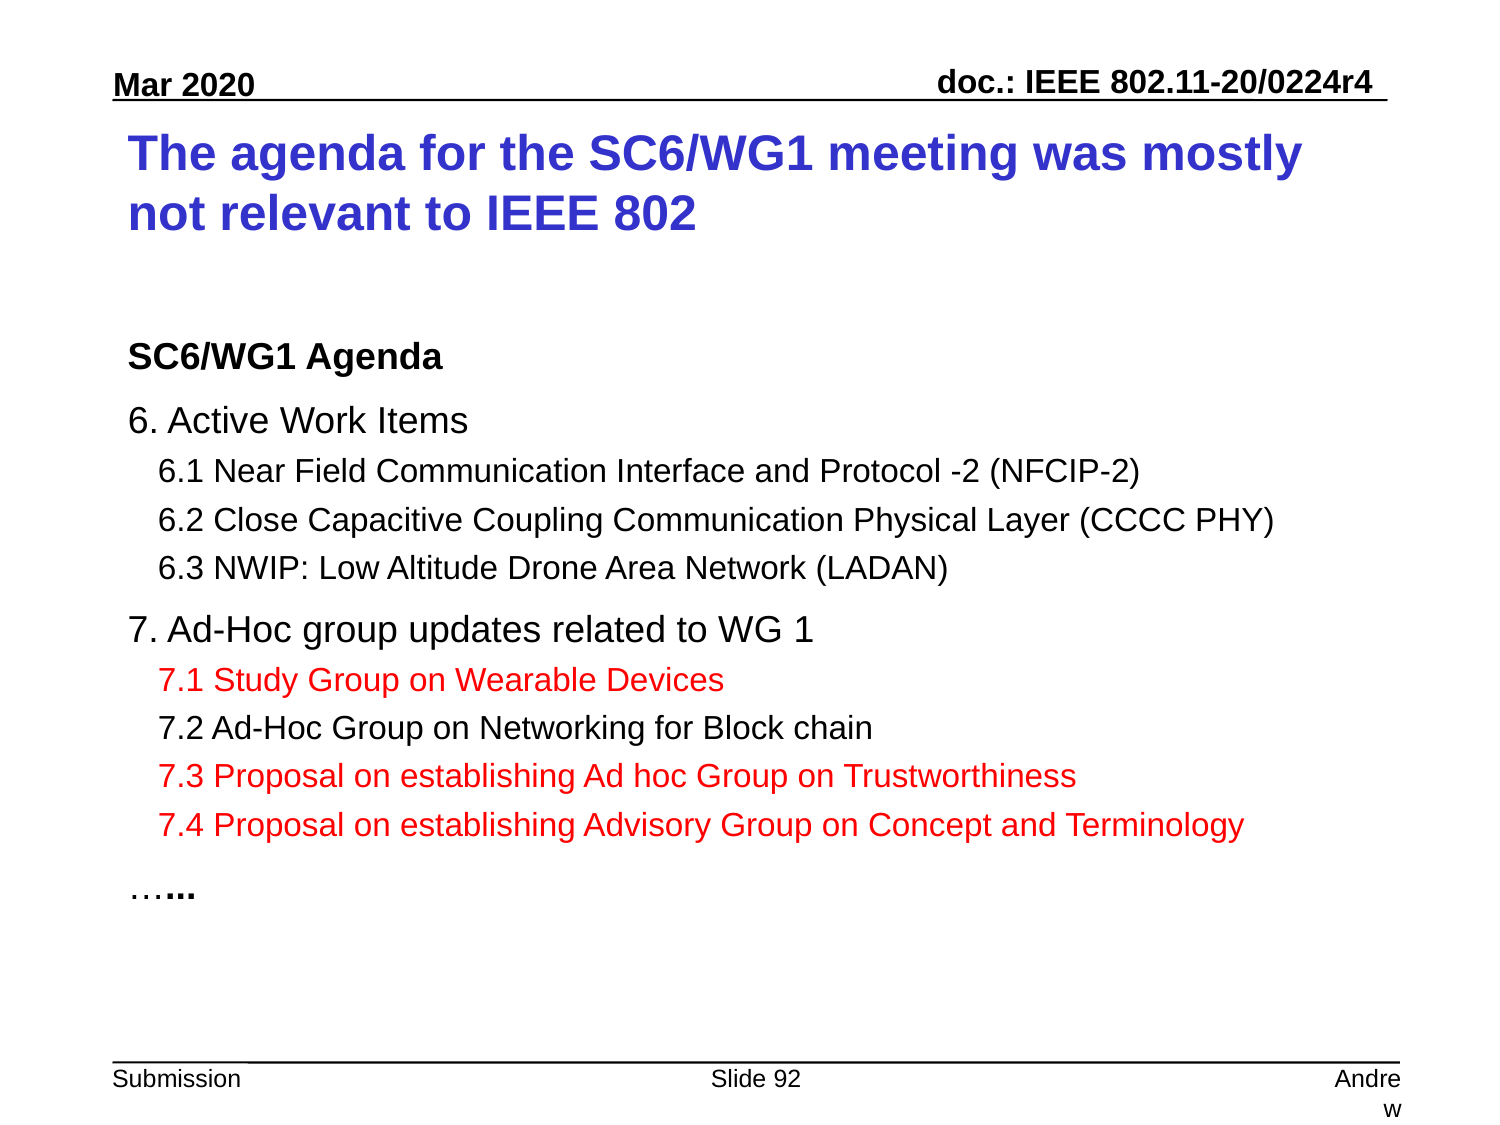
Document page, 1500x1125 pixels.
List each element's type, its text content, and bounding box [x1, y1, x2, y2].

list SC6/WG1 Agenda 6. Active Work Items 6.1 Near Field Communication Interface and Protocol -2 (NFCIP-2) 6.2 Close Capacitive Coupling Communication Physical Layer (CCCC PHY) 6.3 NWIP: Low Altitude Drone Area Network (LADAN) 7. Ad-Hoc group updates related to WG 1 7.1 Study Group on Wearable Devices 7.2 Ad-Hoc Group on Networking for Block chain 7.3 Proposal on establishing Ad hoc Group on Trustworthiness 7.4 Proposal on establishing Advisory Group on Concept and Terminology …... [112, 324, 1388, 1000]
slide_number Slide 92 [709, 1061, 803, 1093]
title The agenda for the SC6/WG1 meeting was mostly not relevant to IEEE 802 [112, 112, 1388, 288]
footer Andrew Myles, Cisco [1320, 1061, 1402, 1093]
